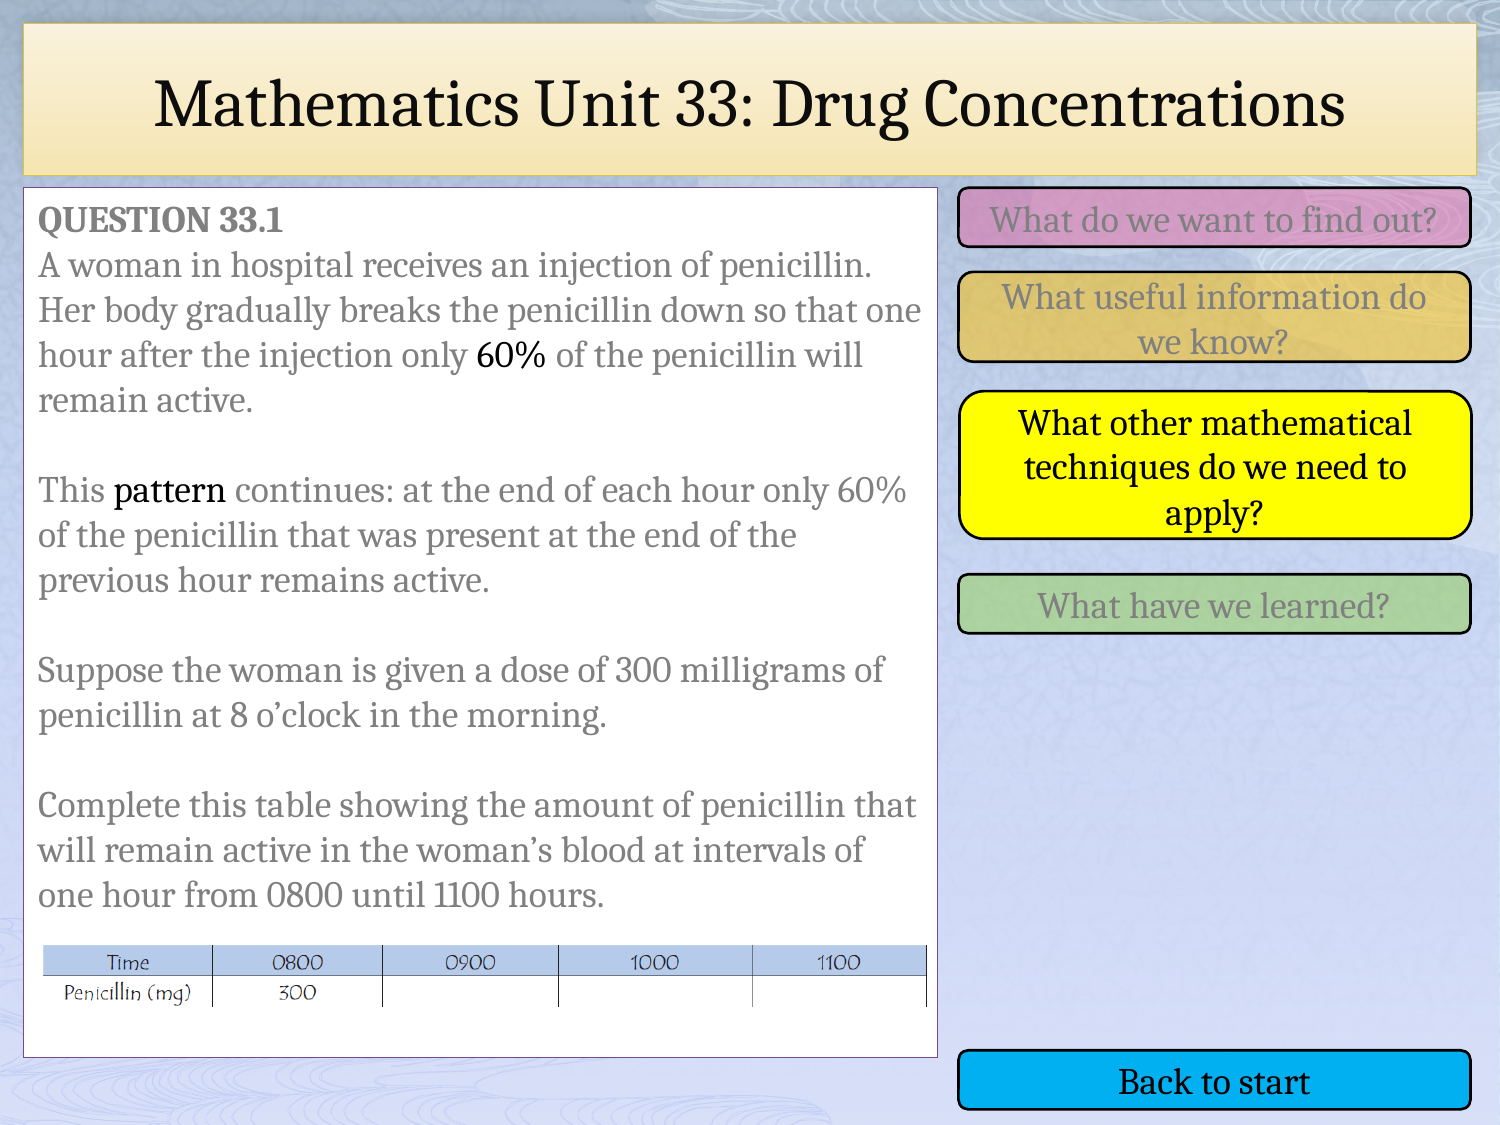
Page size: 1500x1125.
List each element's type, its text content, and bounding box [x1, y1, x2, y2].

text_box What useful information do we know? [957, 270, 1472, 364]
text_box What other mathematical techniques do we need to apply? [958, 389, 1473, 541]
text_box QUESTION 33.1 A woman in hospital receives an injection of penicillin. Her body gradually breaks the penicillin down so that one hour after the injection only 60% of the penicillin will remain active. This pattern continues: at the end of each hour only 60% of the penicillin that was present at the end of the previous hour remains active. Suppose the woman is given a dose of 300 milligrams of penicillin at 8 o’clock in the morning. Complete this table showing the amount of penicillin that will remain active in the woman’s blood at intervals of one hour from 0800 until 1100 hours. [23, 187, 938, 1058]
text_box What have we learned? [957, 572, 1472, 635]
title Mathematics Unit 33: Drug Concentrations [23, 23, 1477, 176]
text_box What do we want to find out? [957, 186, 1472, 249]
text_box Back to start [957, 1048, 1472, 1111]
picture [38, 940, 930, 1011]
